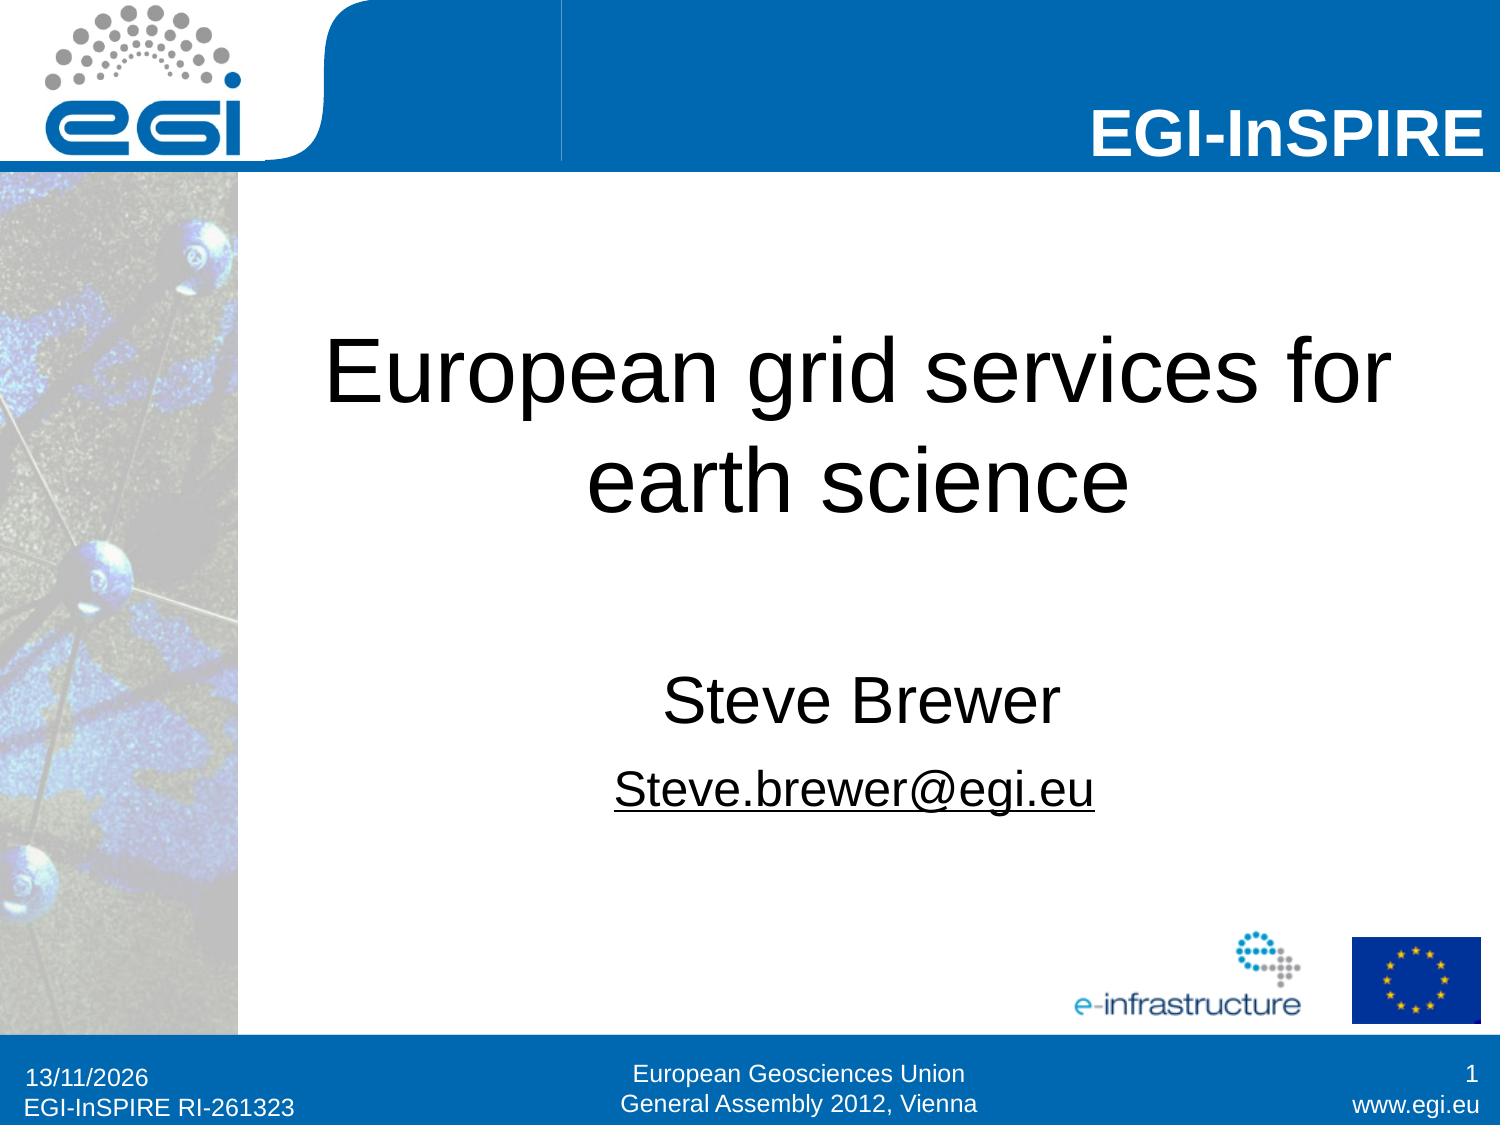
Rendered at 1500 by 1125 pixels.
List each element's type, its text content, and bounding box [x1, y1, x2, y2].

picture [0, 0, 265, 161]
picture [1069, 925, 1307, 1022]
picture [1352, 937, 1481, 1024]
subtitle Steve Brewer Steve.brewer@egi.eu [383, 649, 1341, 870]
slide_number 1 [1144, 1042, 1495, 1103]
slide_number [10, 1046, 361, 1106]
title European grid services for earth science [218, 219, 1500, 622]
picture [0, 172, 238, 1034]
